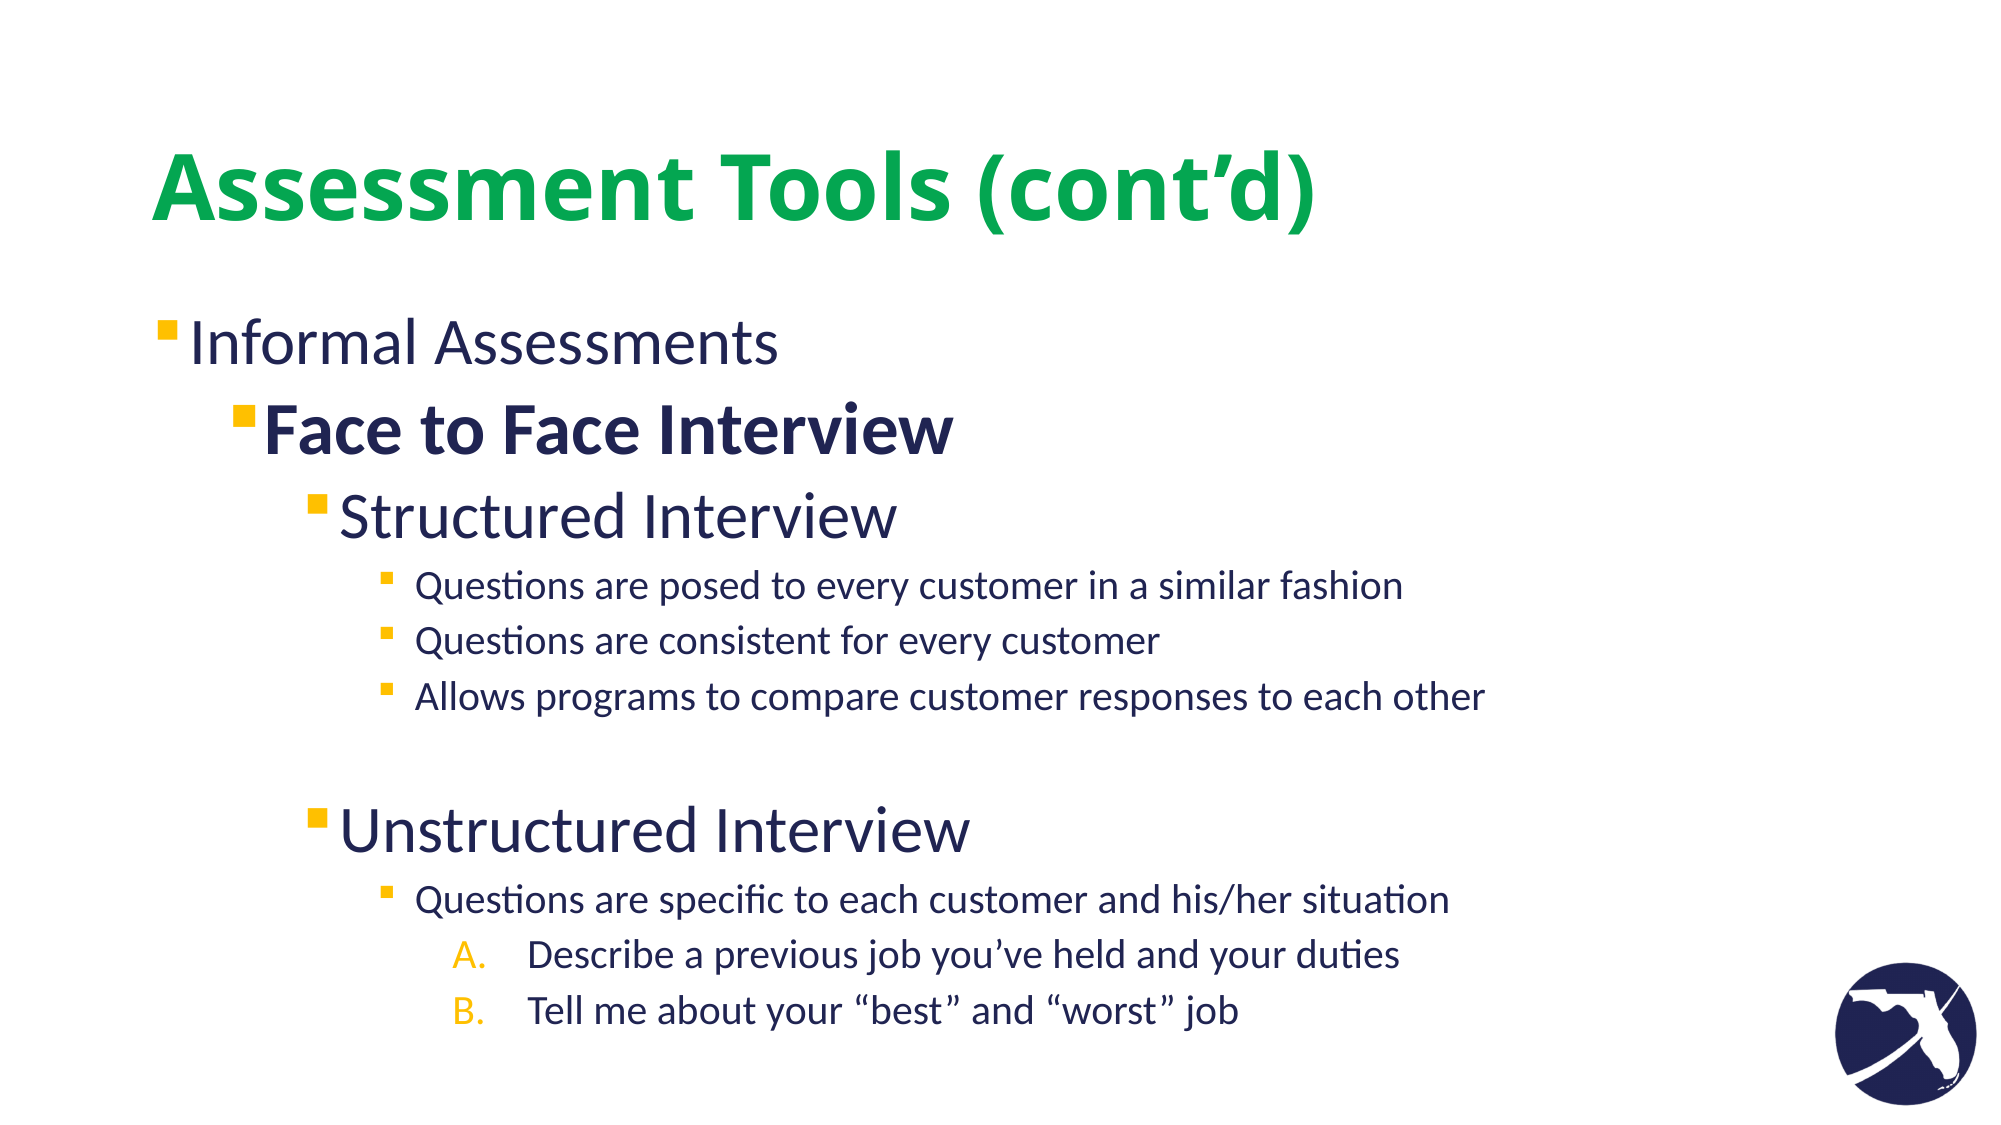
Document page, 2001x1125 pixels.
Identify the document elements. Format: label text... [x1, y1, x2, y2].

list Informal Assessments Face to Face Interview Structured Interview Questions are posed to every customer in a similar fashion Questions are consistent for every customer Allows programs to compare customer responses to each other Unstructured Interview Questions are specific to each customer and his/her situation Describe a previous job you’ve held and your duties Tell me about your “best” and “worst” job [137, 299, 1863, 1125]
title Assessment Tools (cont’d) [137, 82, 1863, 299]
picture [1834, 961, 1979, 1109]
